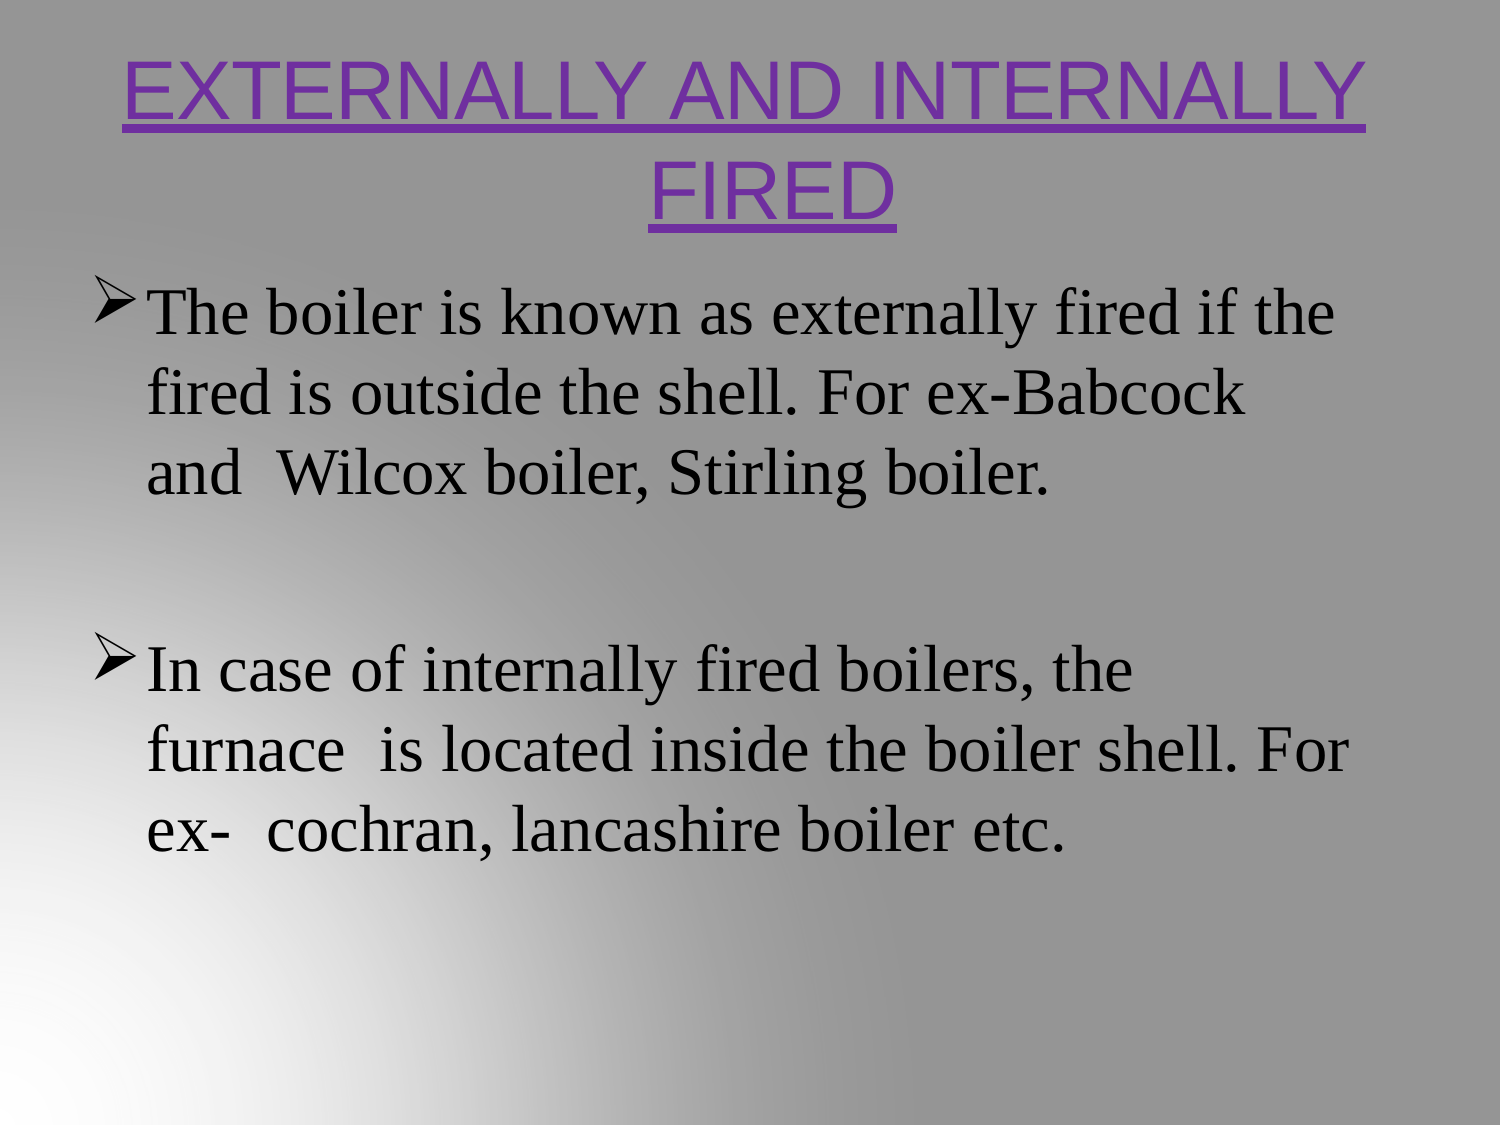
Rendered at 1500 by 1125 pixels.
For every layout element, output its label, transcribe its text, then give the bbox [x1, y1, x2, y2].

title EXTERNALLY AND INTERNALLY FIRED [118, 34, 1382, 237]
text_box The boiler is known as externally fired if the fired is outside the shell. For ex-Babcock and Wilcox boiler, Stirling boiler. In case of internally fired boilers, the furnace is located inside the boiler shell. For ex- cochran, lancashire boiler etc. [87, 265, 1360, 865]
picture [0, 0, 1500, 1125]
